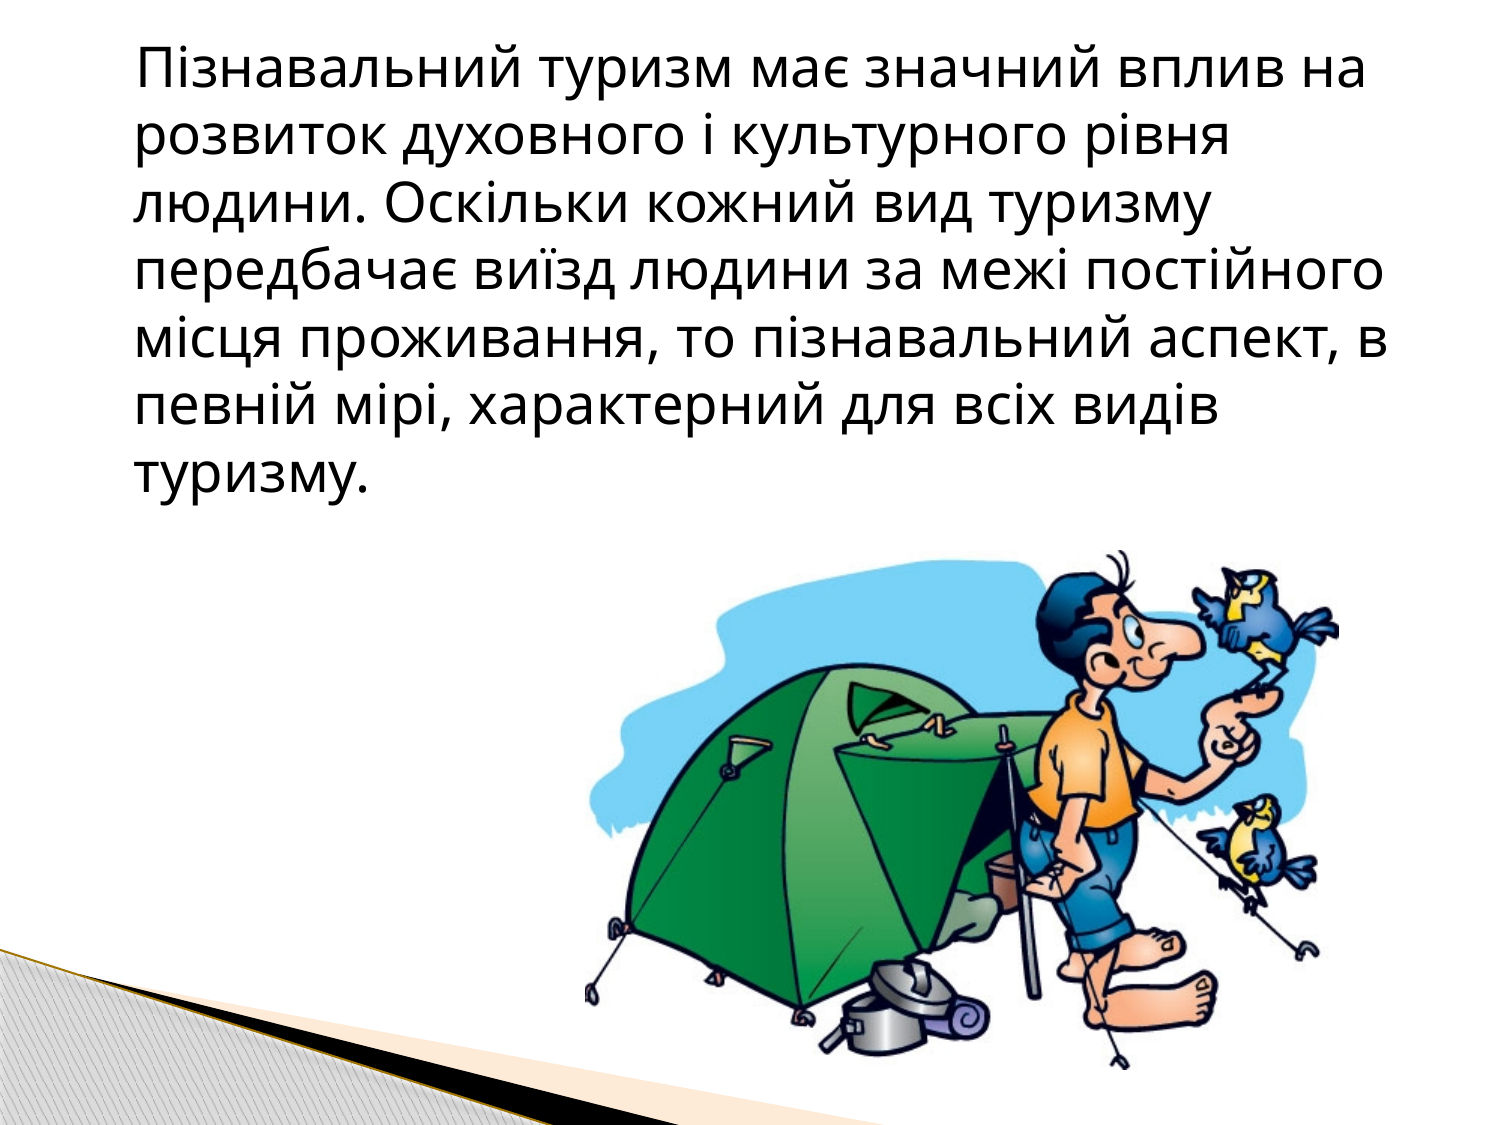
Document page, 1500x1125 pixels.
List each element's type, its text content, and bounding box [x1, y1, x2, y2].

list Пізнавальний туризм має значний вплив на розвиток духовного і культурного рівня людини. Оскільки кожний вид туризму передбачає виїзд людини за межі постійного місця проживання, то пізнавальний аспект, в певній мірі, характерний для всіх видів туризму. [58, 23, 1409, 766]
picture [585, 550, 1340, 1070]
